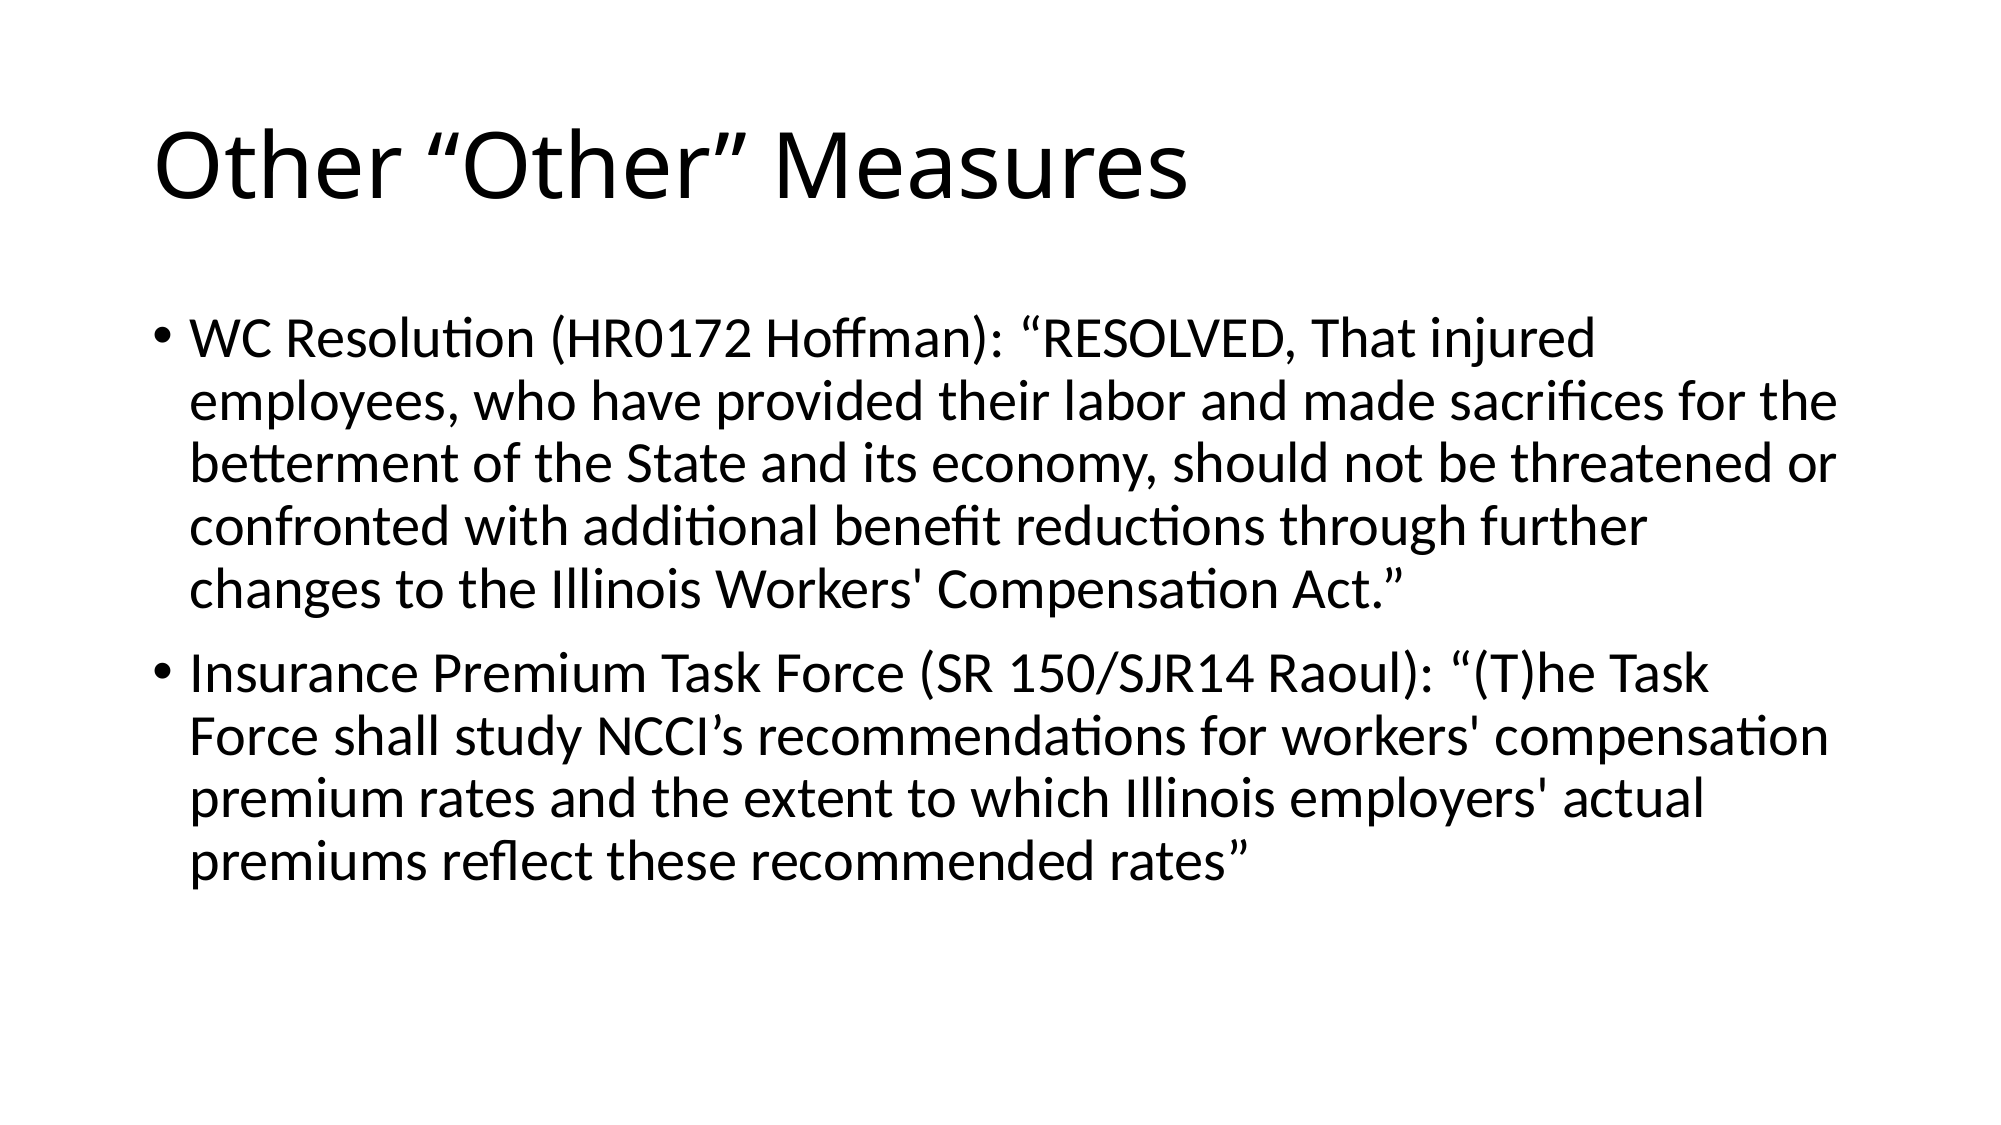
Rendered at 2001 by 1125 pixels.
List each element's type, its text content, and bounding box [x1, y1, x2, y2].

list WC Resolution (HR0172 Hoffman): “RESOLVED, That injured employees, who have provided their labor and made sacrifices for the betterment of the State and its economy, should not be threatened or confronted with additional benefit reductions through further changes to the Illinois Workers' Compensation Act.” Insurance Premium Task Force (SR 150/SJR14 Raoul): “(T)he Task Force shall study NCCI’s recommendations for workers' compensation premium rates and the extent to which Illinois employers' actual premiums reflect these recommended rates” [137, 299, 1863, 1014]
title Other “Other” Measures [137, 59, 1863, 278]
